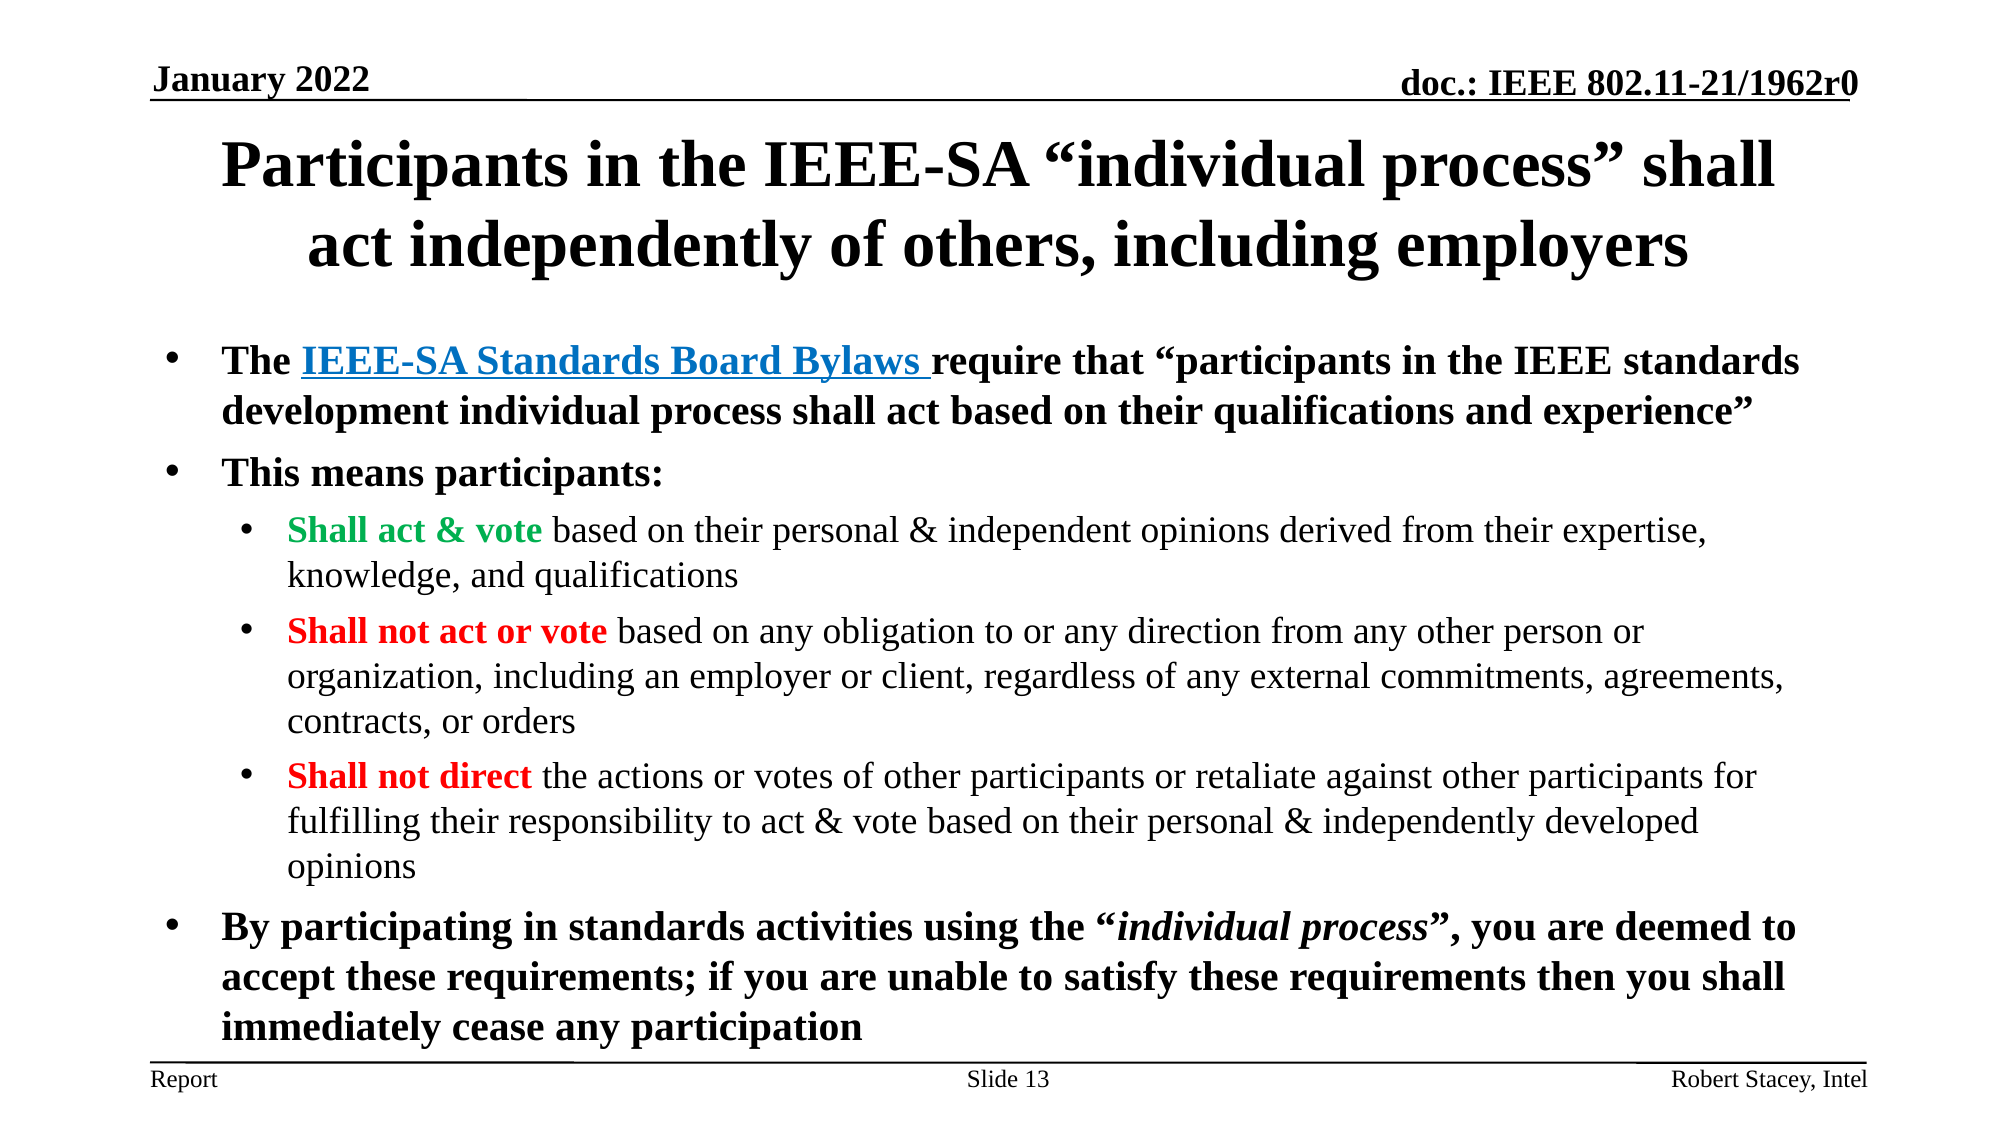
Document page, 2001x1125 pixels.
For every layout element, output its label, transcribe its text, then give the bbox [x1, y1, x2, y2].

slide_number Slide 13 [950, 1061, 1067, 1123]
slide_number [152, 54, 563, 100]
title Participants in the IEEE-SA “individual process” shall act independently of others, including employers [149, 112, 1850, 288]
list The IEEE-SA Standards Board Bylaws require that “participants in the IEEE standards development individual process shall act based on their qualifications and experience” This means participants: Shall act & vote based on their personal & independent opinions derived from their expertise, knowledge, and qualifications Shall not act or vote based on any obligation to or any direction from any other person or organization, including an employer or client, regardless of any external commitments, agreements, contracts, or orders Shall not direct the actions or votes of other participants or retaliate against other participants for fulfilling their responsibility to act & vote based on their personal & independently developed opinions By participating in standards activities using the “individual process”, you are deemed to accept these requirements; if you are unable to satisfy these requirements then you shall immediately cease any participation [149, 324, 1850, 1000]
footer Robert Stacey, Intel [1171, 1061, 1869, 1093]
